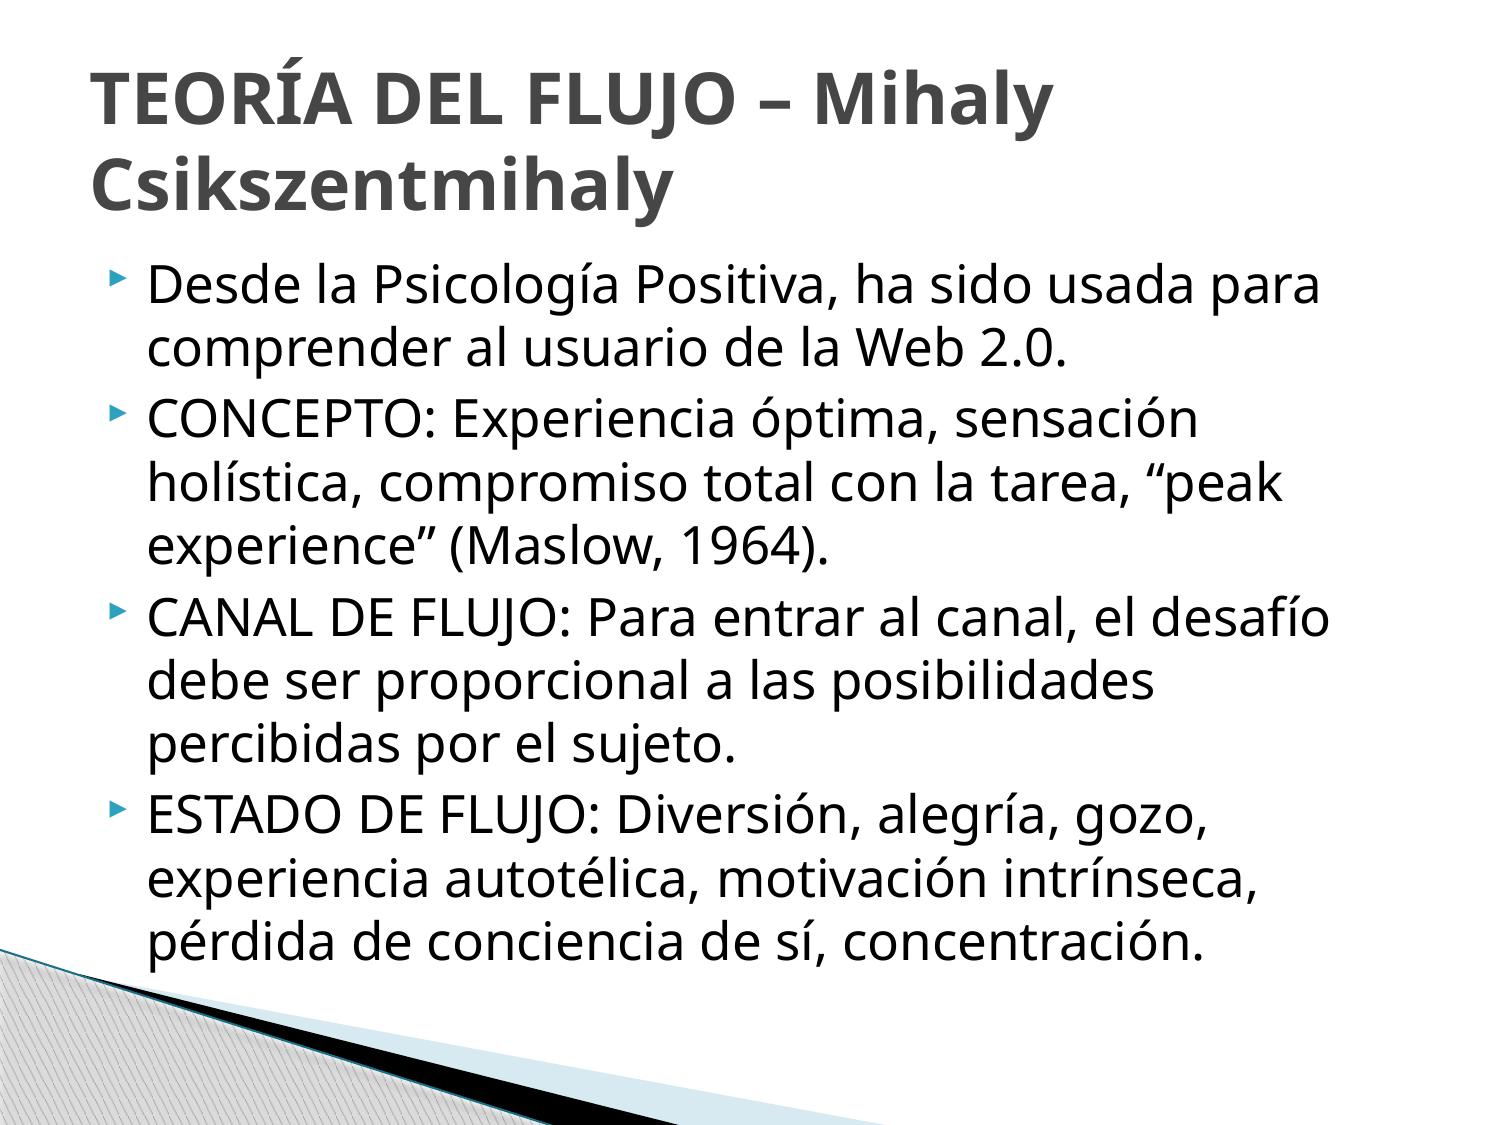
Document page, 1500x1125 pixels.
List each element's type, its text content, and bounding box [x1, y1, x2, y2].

list Desde la Psicología Positiva, ha sido usada para comprender al usuario de la Web 2.0. CONCEPTO: Experiencia óptima, sensación holística, compromiso total con la tarea, “peak experience” (Maslow, 1964). CANAL DE FLUJO: Para entrar al canal, el desafío debe ser proporcional a las posibilidades percibidas por el sujeto. ESTADO DE FLUJO: Diversión, alegría, gozo, experiencia autotélica, motivación intrínseca, pérdida de conciencia de sí, concentración. [75, 243, 1425, 986]
title TEORÍA DEL FLUJO – Mihaly Csikszentmihaly [75, 45, 1425, 233]
